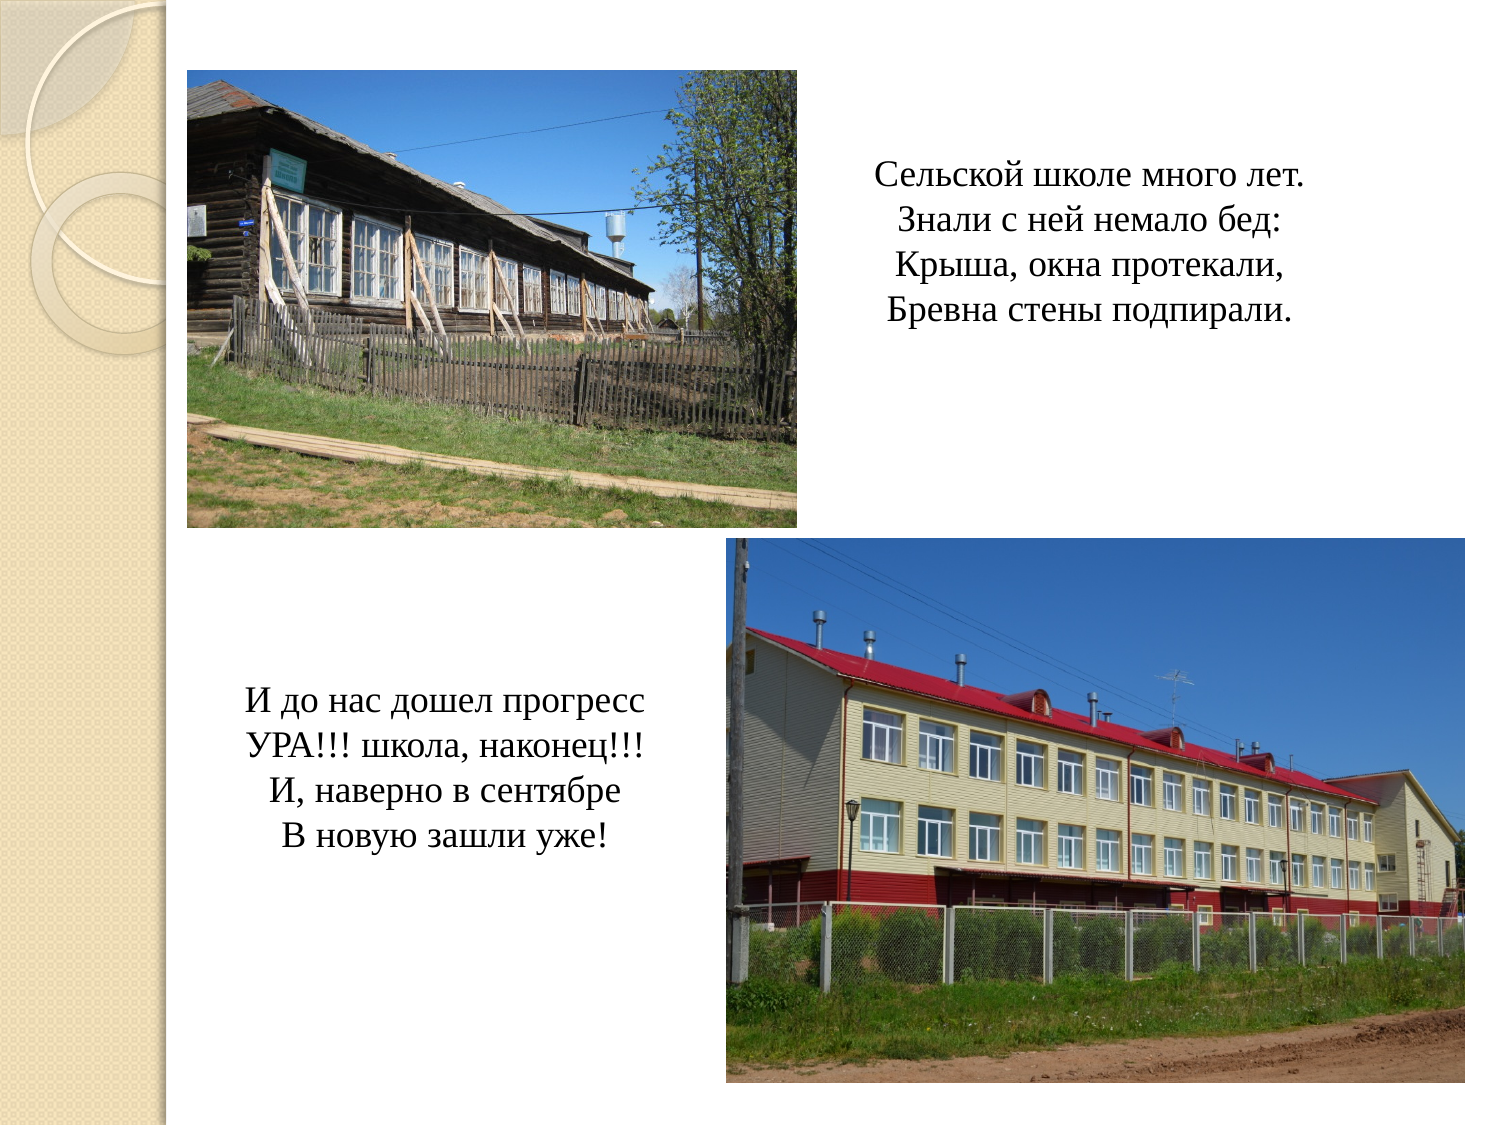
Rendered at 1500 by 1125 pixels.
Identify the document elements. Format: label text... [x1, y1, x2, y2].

text_box Сельской школе много лет. Знали с ней немало бед: Крыша, окна протекали, Бревна стены подпирали. [805, 141, 1454, 337]
text_box И до нас дошел прогресс УРА!!! школа, наконец!!! И, наверно в сентябре В новую зашли уже! [187, 667, 704, 863]
picture [726, 538, 1466, 1083]
picture [187, 70, 798, 528]
